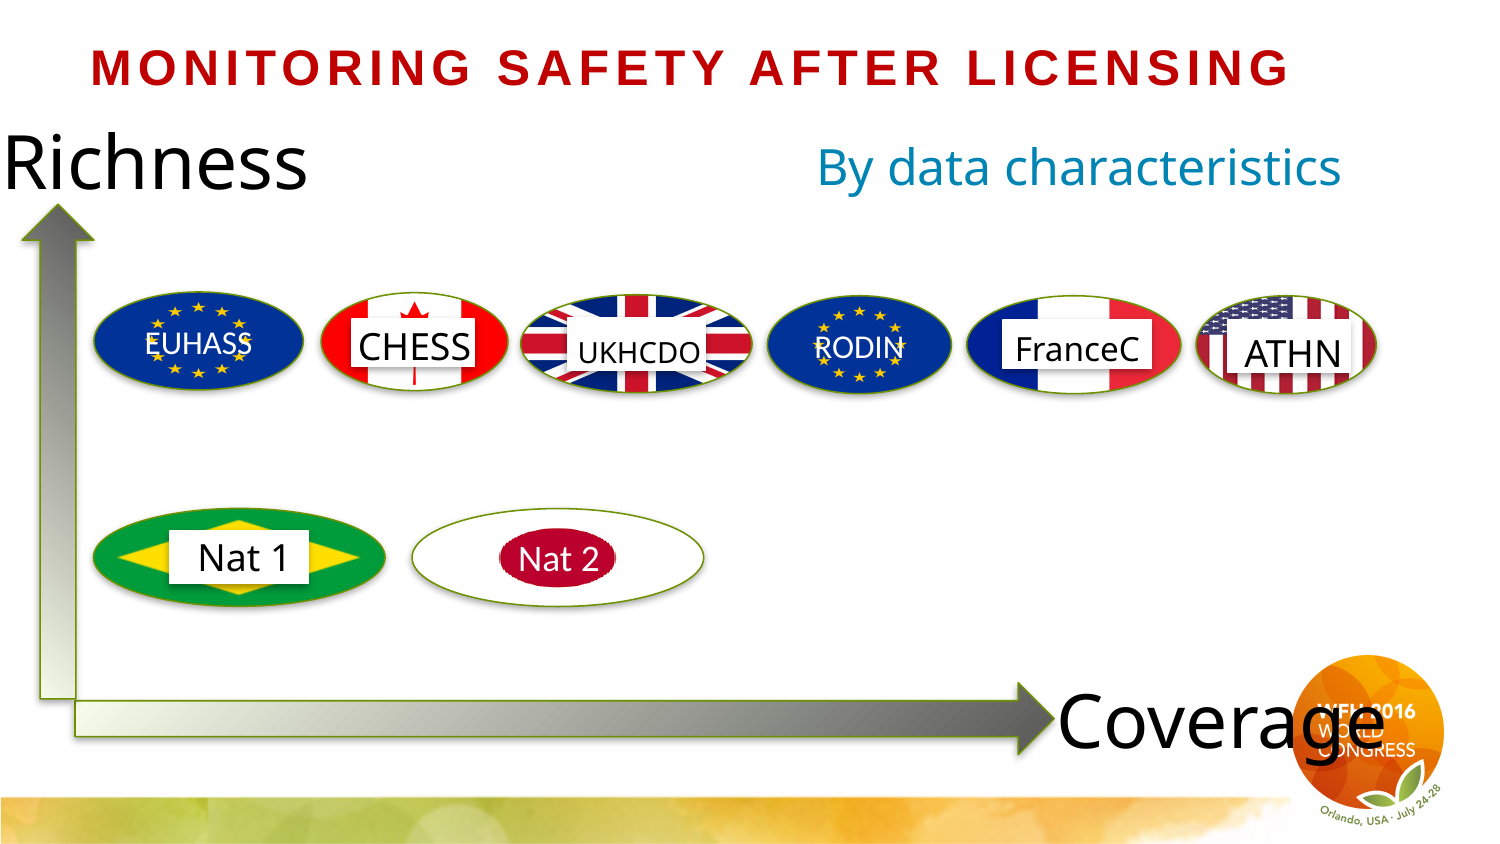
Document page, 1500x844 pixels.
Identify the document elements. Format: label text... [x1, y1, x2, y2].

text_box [411, 508, 704, 607]
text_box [320, 292, 509, 391]
text_box [74, 682, 1041, 756]
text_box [93, 508, 386, 607]
title Monitoring safety after licensing [75, 0, 1425, 132]
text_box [520, 294, 753, 393]
text_box By data characteristics [801, 128, 1358, 204]
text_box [1195, 295, 1377, 394]
text_box EUHASS [93, 291, 305, 391]
text_box RODIN [766, 294, 953, 395]
text_box Richness [0, 106, 325, 212]
picture [2, 655, 1500, 843]
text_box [966, 295, 1182, 394]
text_box Coverage [1041, 665, 1404, 771]
text_box [21, 212, 95, 700]
